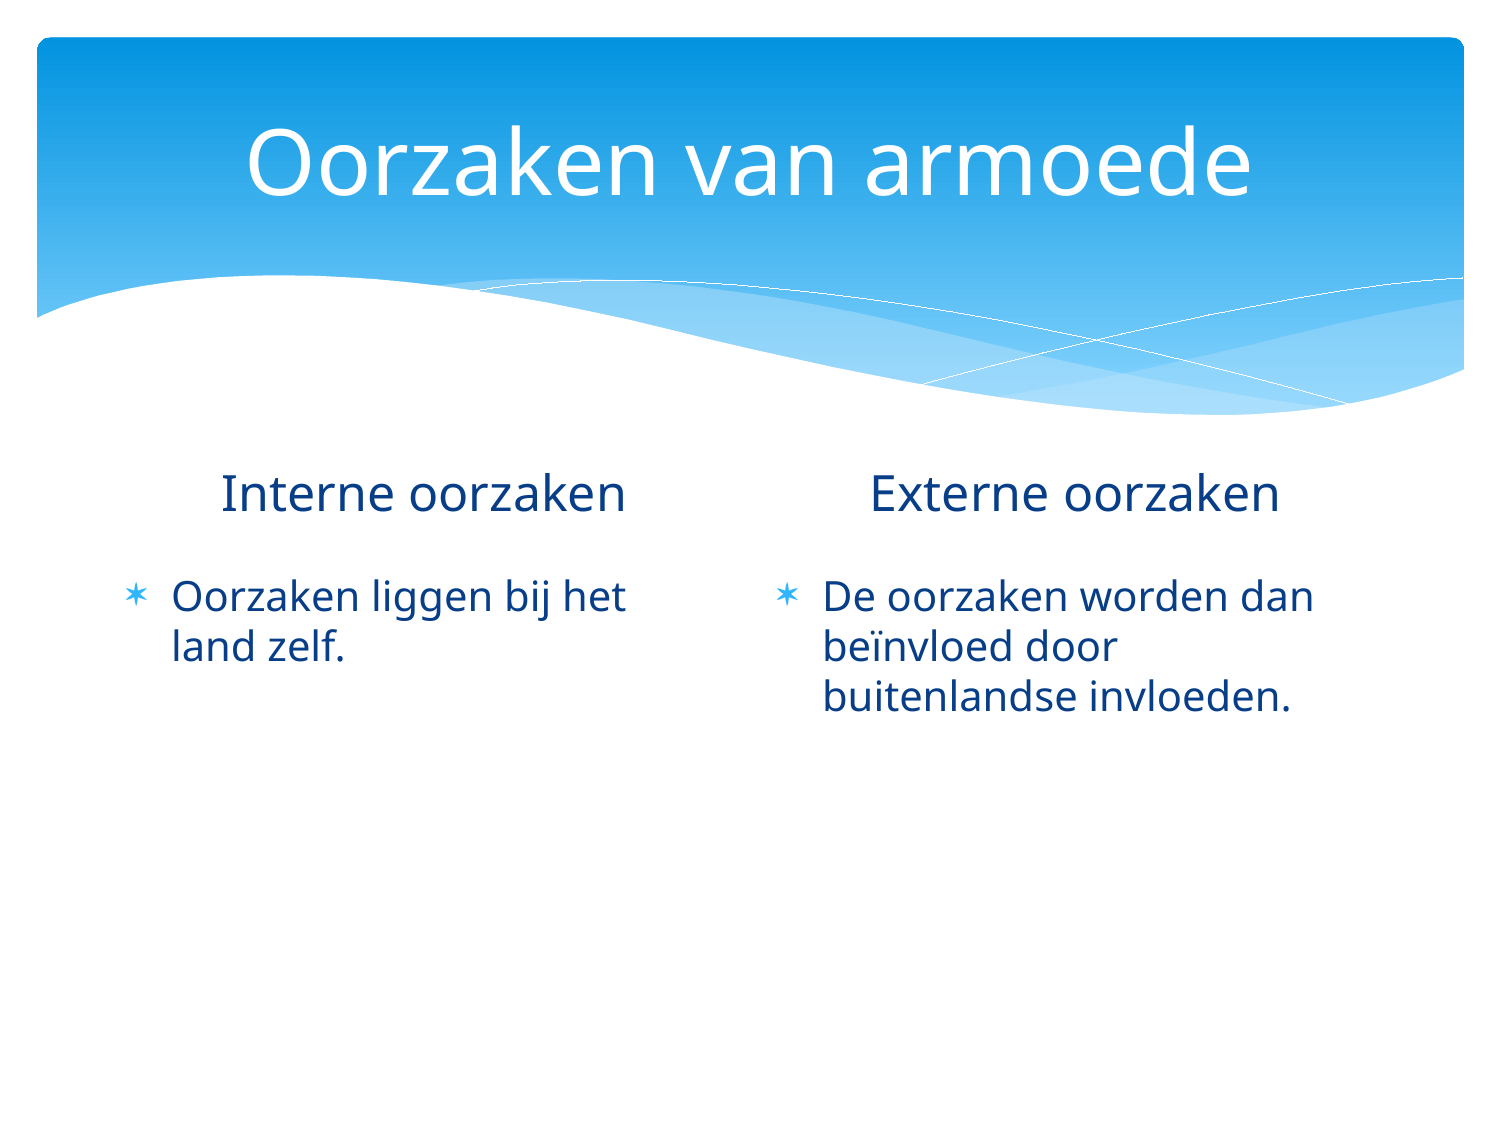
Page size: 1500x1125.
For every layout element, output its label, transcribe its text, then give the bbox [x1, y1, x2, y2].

title Oorzaken van armoede [75, 55, 1425, 261]
list Interne oorzaken [111, 439, 738, 545]
list De oorzaken worden dan beïnvloed door buitenlandse invloeden. [761, 562, 1389, 1005]
list Externe oorzaken [762, 439, 1390, 545]
list Oorzaken liggen bij het land zelf. [111, 562, 738, 1005]
